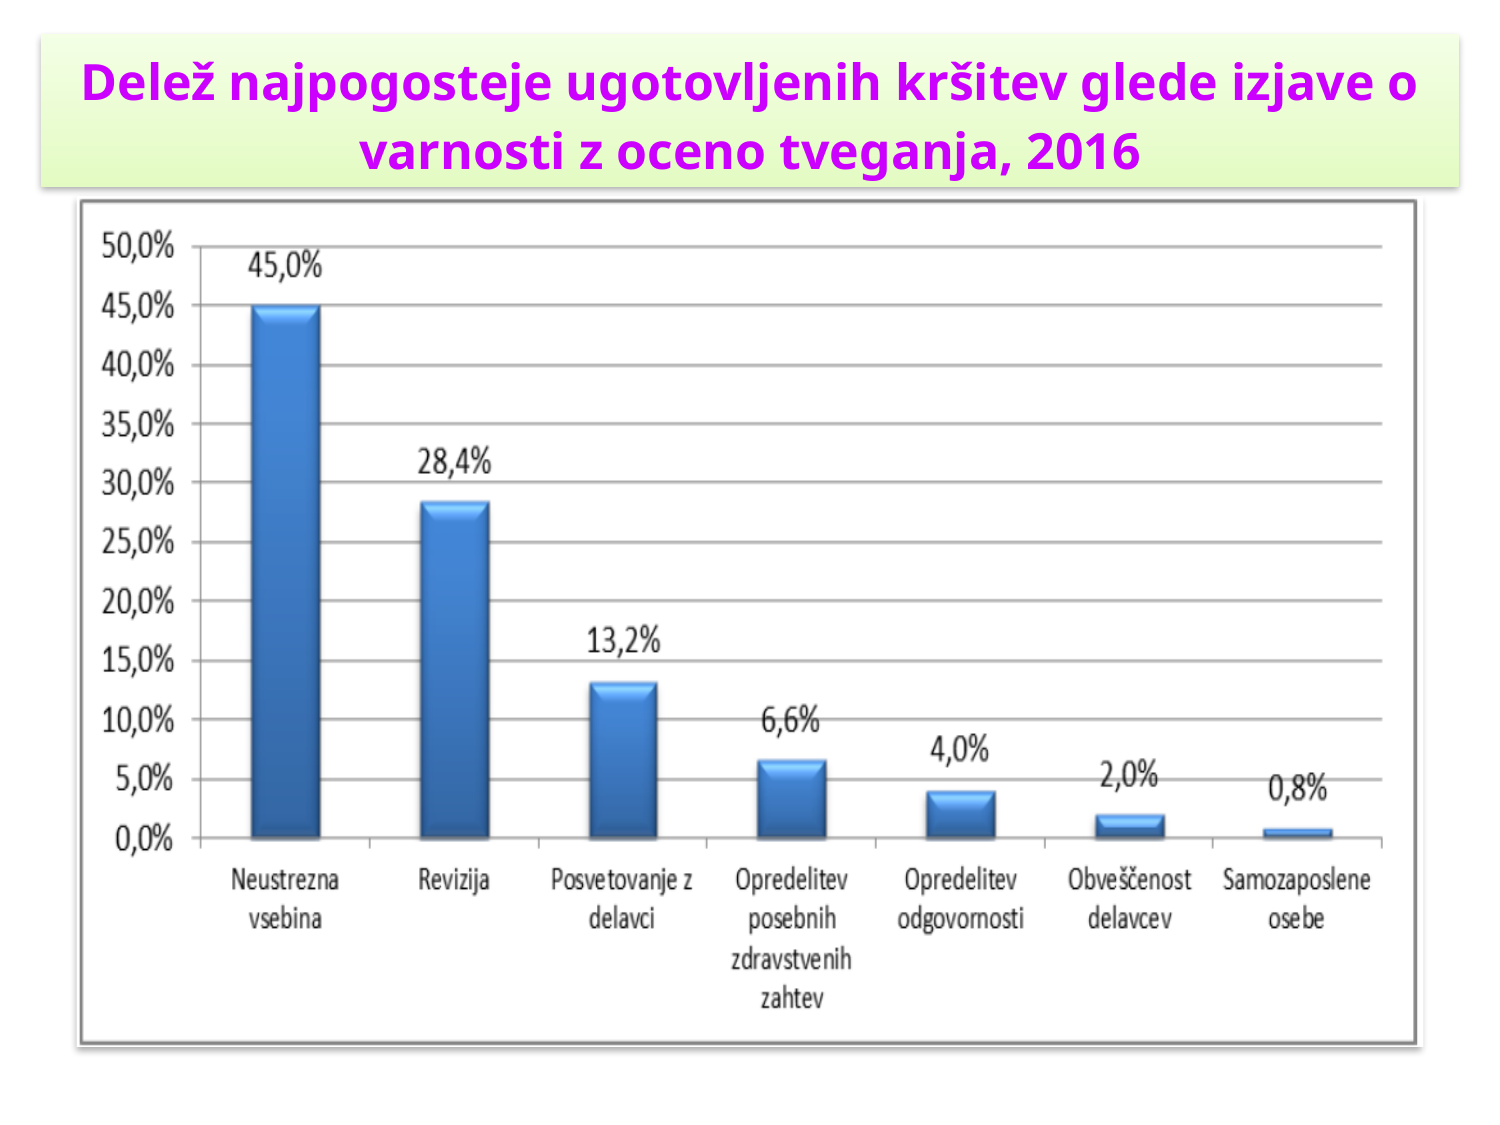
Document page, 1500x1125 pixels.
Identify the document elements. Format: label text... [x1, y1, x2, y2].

text_box Delež najpogosteje ugotovljenih kršitev glede izjave o varnosti z oceno tveganja, 2016 [41, 33, 1459, 187]
picture [76, 195, 1424, 1048]
